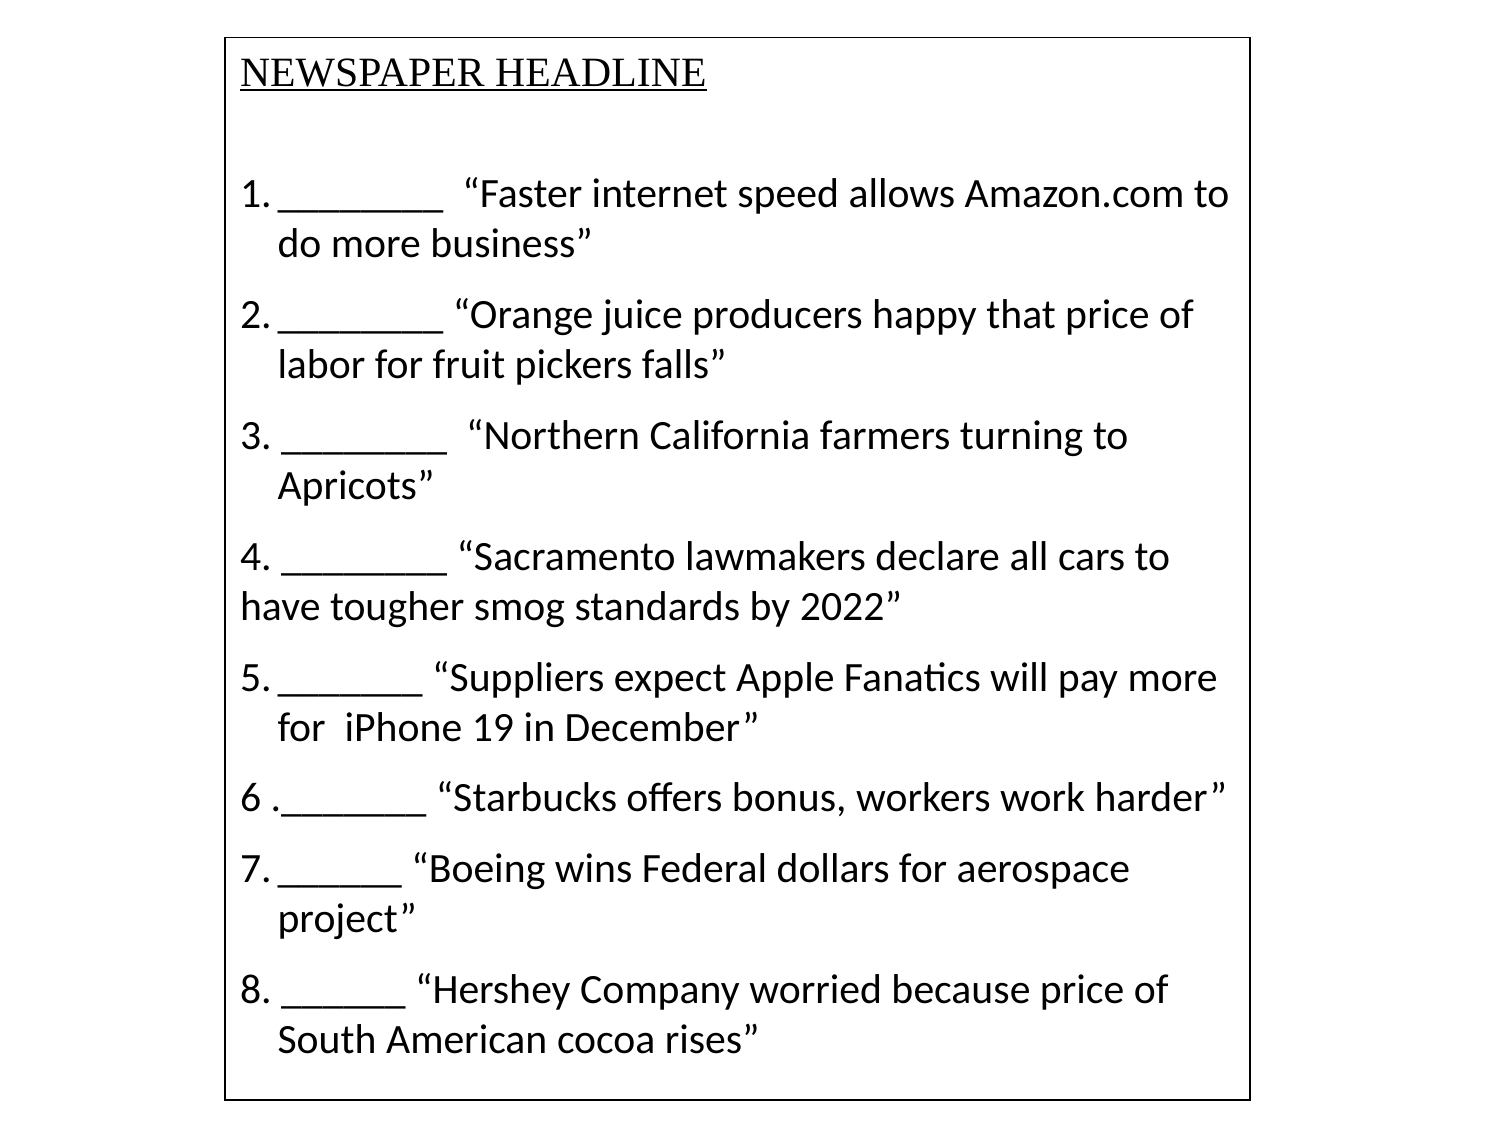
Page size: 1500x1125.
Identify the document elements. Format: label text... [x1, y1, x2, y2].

text_box NEWSPAPER HEADLINE ________ “Faster internet speed allows Amazon.com to do more business” ________ “Orange juice producers happy that price of labor for fruit pickers falls” 3. ________ “Northern California farmers turning to Apricots” 4. ________ “Sacramento lawmakers declare all cars to have tougher smog standards by 2022” _______ “Suppliers expect Apple Fanatics will pay more for iPhone 19 in December” 6 ._______ “Starbucks offers bonus, workers work harder” ______ “Boeing wins Federal dollars for aerospace project” 8. ______ “Hershey Company worried because price of South American cocoa rises” [225, 37, 1250, 1100]
